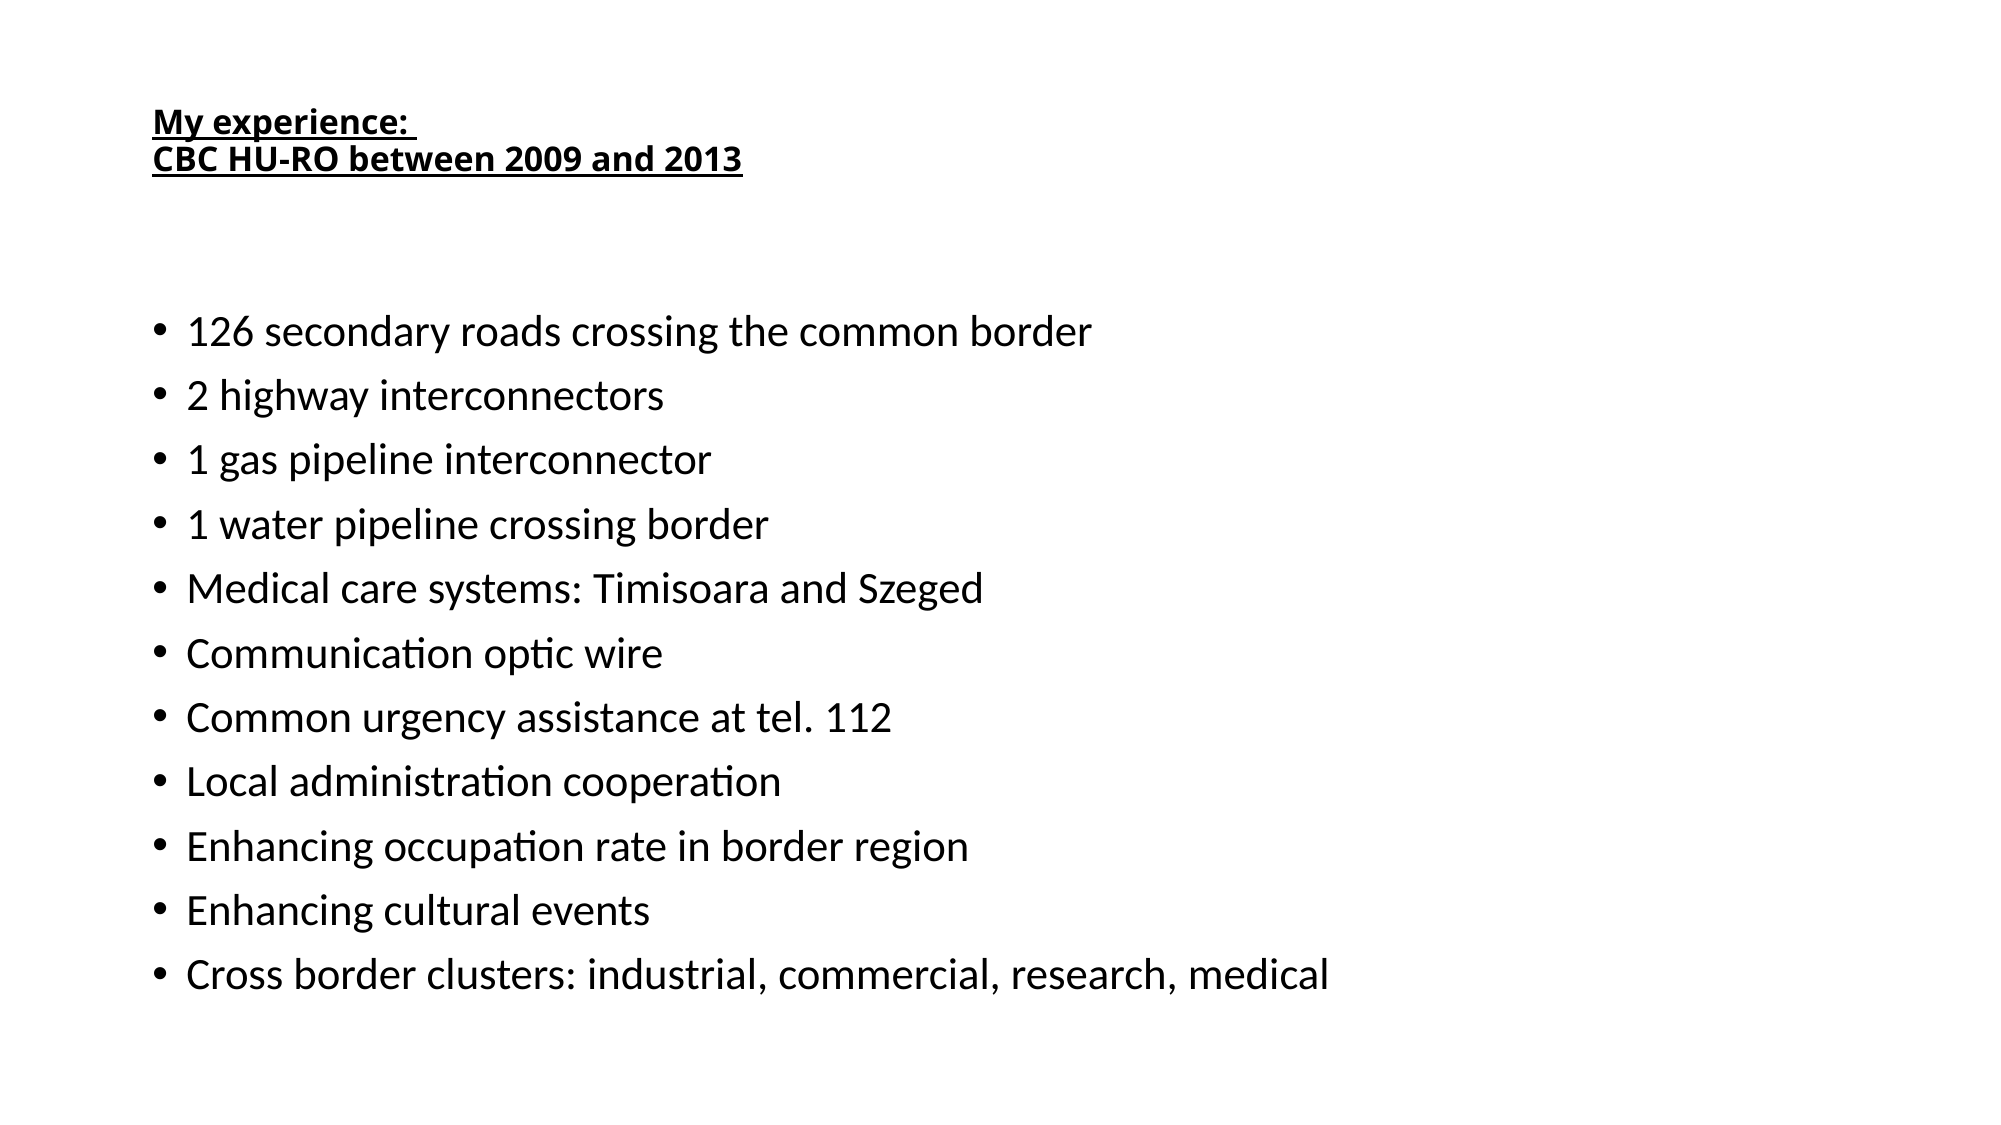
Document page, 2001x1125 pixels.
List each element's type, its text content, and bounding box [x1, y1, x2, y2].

title My experience: CBC HU-RO between 2009 and 2013 [137, 59, 1863, 229]
list 126 secondary roads crossing the common border 2 highway interconnectors 1 gas pipeline interconnector 1 water pipeline crossing border Medical care systems: Timisoara and Szeged Communication optic wire Common urgency assistance at tel. 112 Local administration cooperation Enhancing occupation rate in border region Enhancing cultural events Cross border clusters: industrial, commercial, research, medical [137, 299, 1863, 1014]
